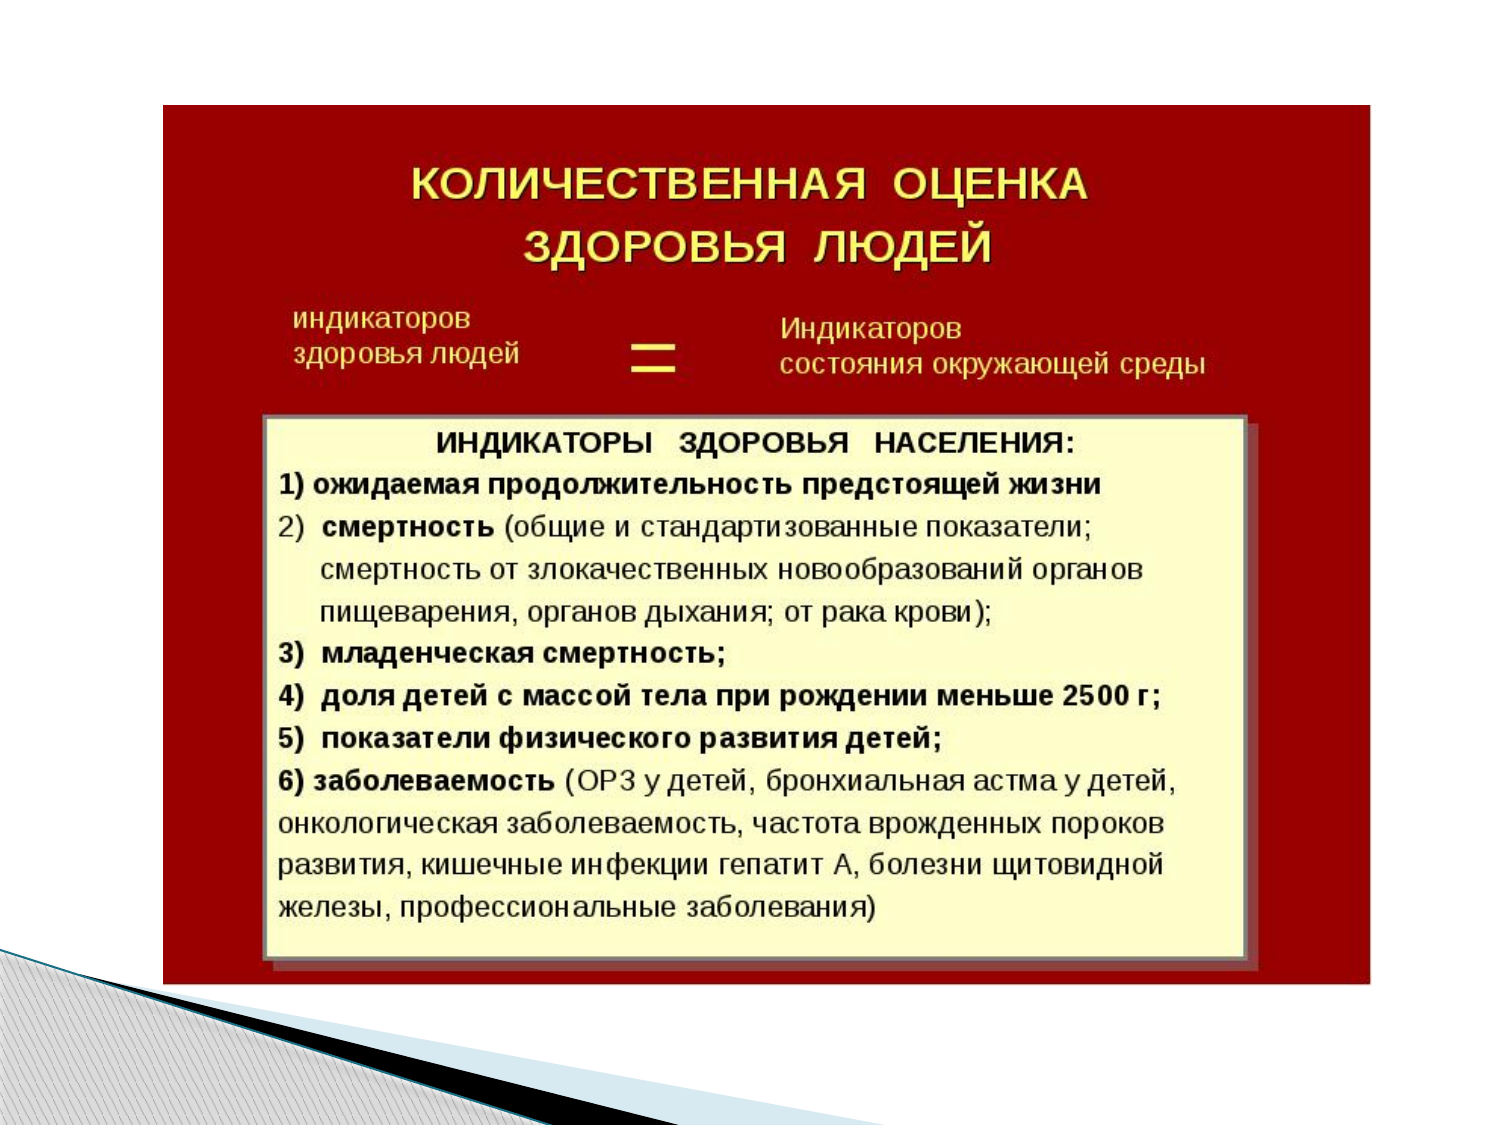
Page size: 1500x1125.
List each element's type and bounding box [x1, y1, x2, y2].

list [163, 105, 1372, 986]
